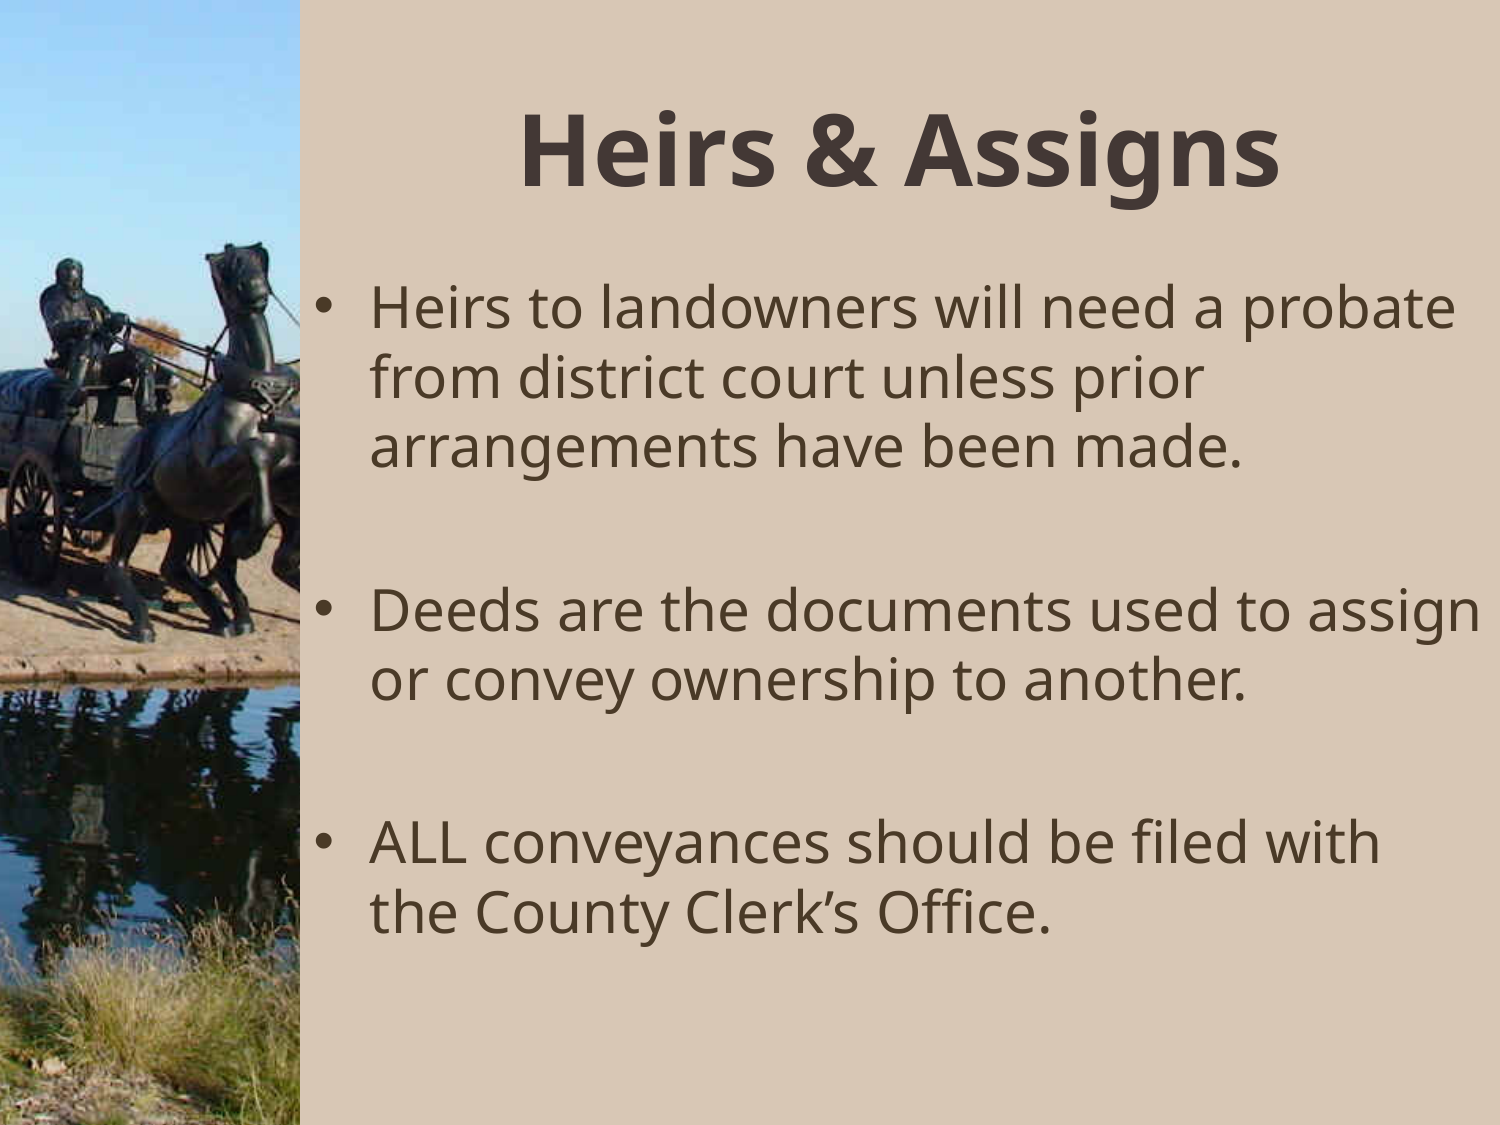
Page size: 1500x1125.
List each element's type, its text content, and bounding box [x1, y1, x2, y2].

picture [0, 0, 300, 1125]
list Heirs to landowners will need a probate from district court unless prior arrangements have been made. Deeds are the documents used to assign or convey ownership to another. ALL conveyances should be filed with the County Clerk’s Office. [298, 262, 1500, 1125]
title Heirs & Assigns [298, 52, 1500, 240]
